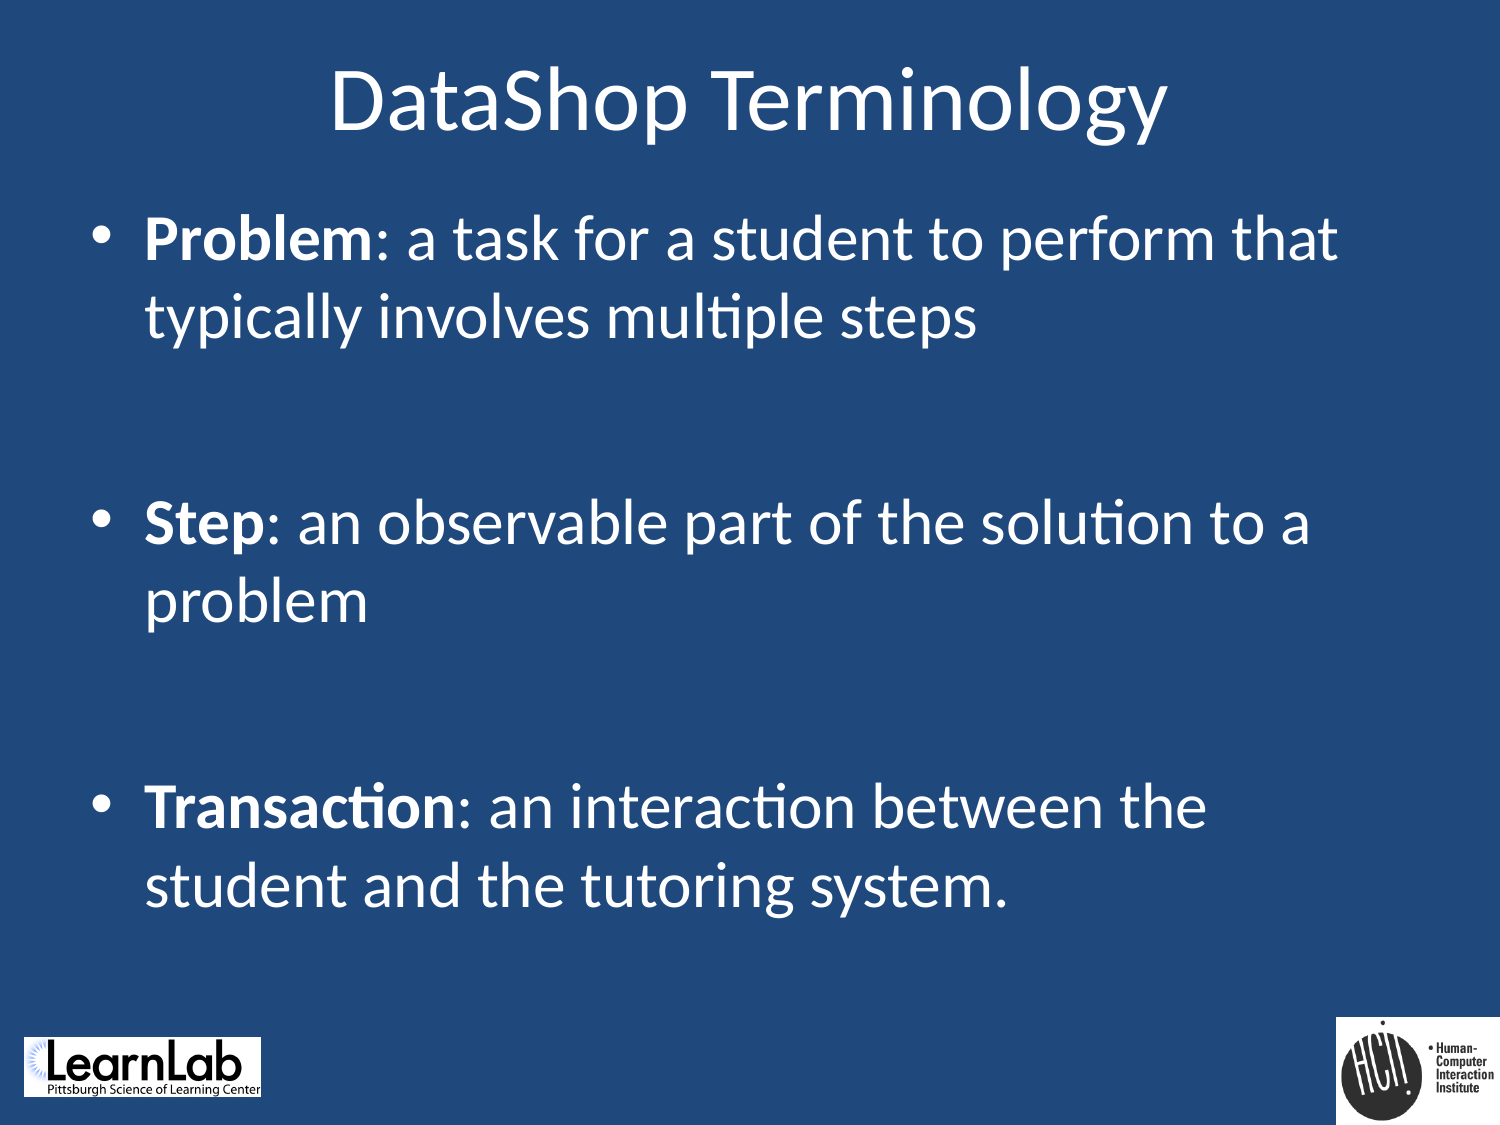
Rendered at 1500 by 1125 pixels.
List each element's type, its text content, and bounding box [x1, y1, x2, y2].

title DataShop Terminology [75, 0, 1425, 187]
picture [1335, 1017, 1500, 1125]
list Problem: a task for a student to perform that typically involves multiple steps Step: an observable part of the solution to a problem Transaction: an interaction between the student and the tutoring system. [75, 187, 1425, 930]
picture [24, 1037, 261, 1097]
